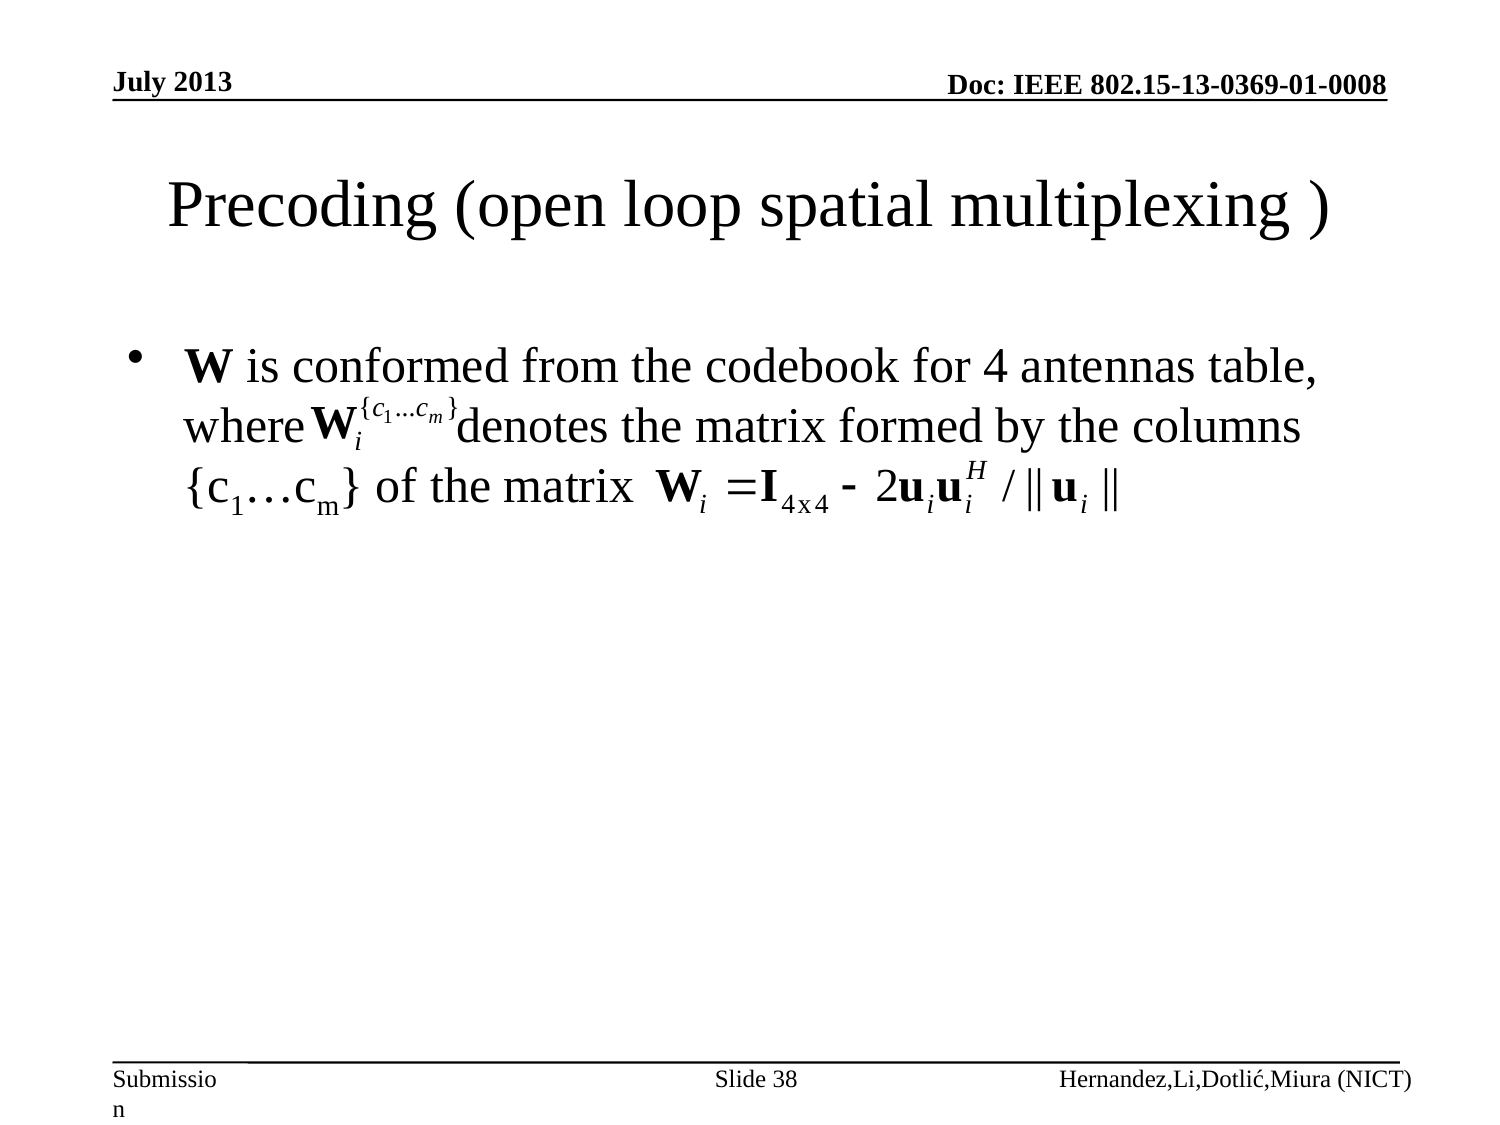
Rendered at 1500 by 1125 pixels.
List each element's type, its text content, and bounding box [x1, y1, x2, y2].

list W is conformed from the codebook for 4 antennas table, where denotes the matrix formed by the columns {c1…cm} of the matrix [112, 324, 1388, 1001]
footer Hernandez,Li,Dotlić,Miura (NICT) [899, 1061, 1413, 1093]
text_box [302, 387, 465, 463]
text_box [647, 449, 1126, 526]
slide_number Slide 38 [711, 1061, 801, 1093]
title Precoding (open loop spatial multiplexing ) [112, 112, 1388, 288]
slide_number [112, 61, 376, 98]
